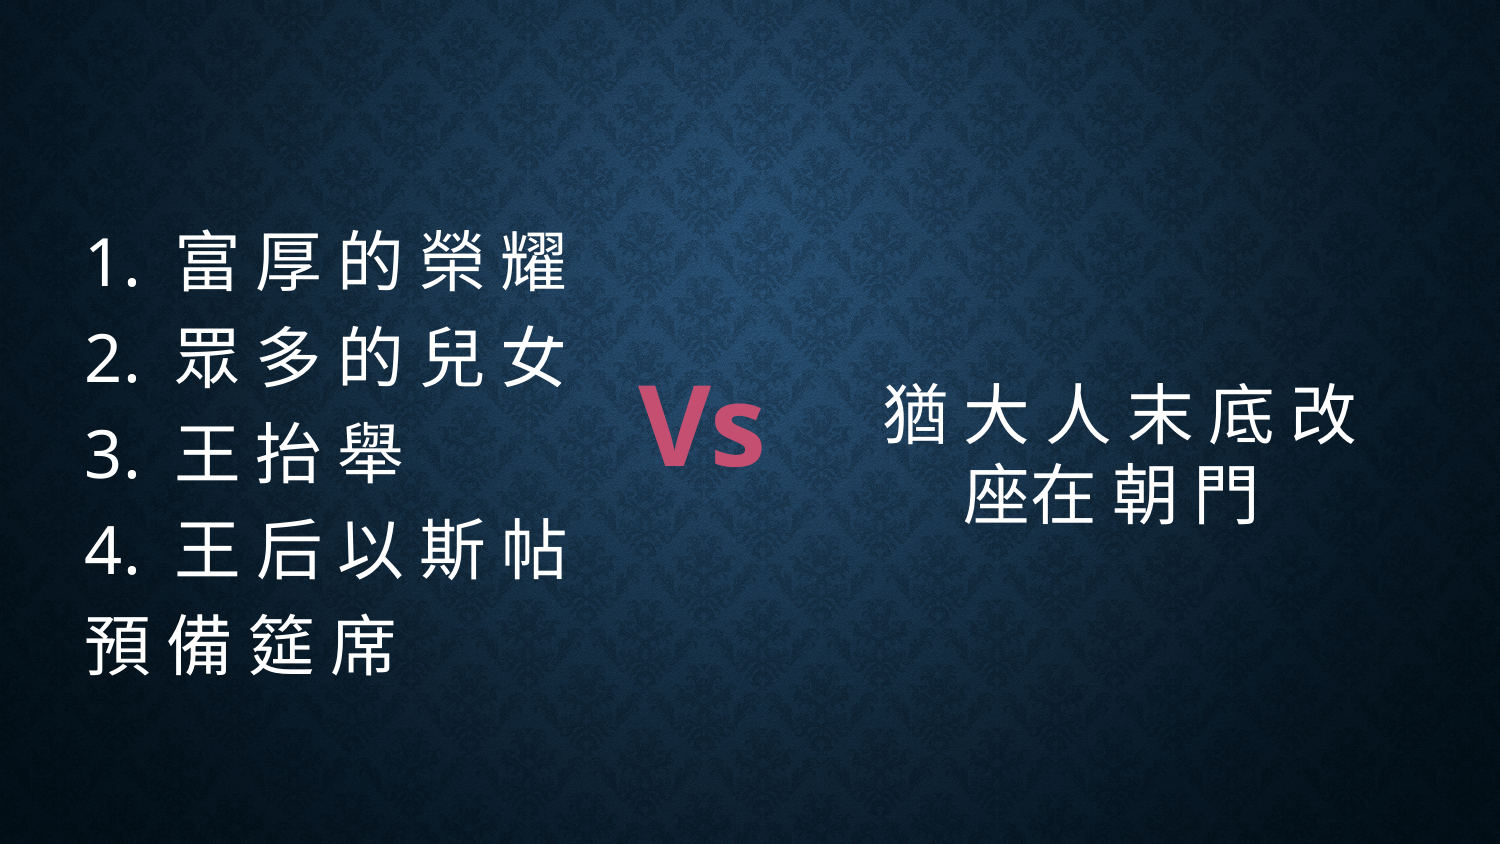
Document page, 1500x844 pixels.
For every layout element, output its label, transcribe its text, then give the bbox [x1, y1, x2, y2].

list 1. 富 厚 的 榮 耀 2. 眾 多 的 兒 女 3. 王 抬 舉 4. 王 后 以 斯 帖 預 備 筵 席 [51, 189, 1449, 750]
text_box 猶 大 人 末 底 改 座在 朝 門 [791, 364, 1449, 540]
text_box Vs [623, 346, 782, 497]
